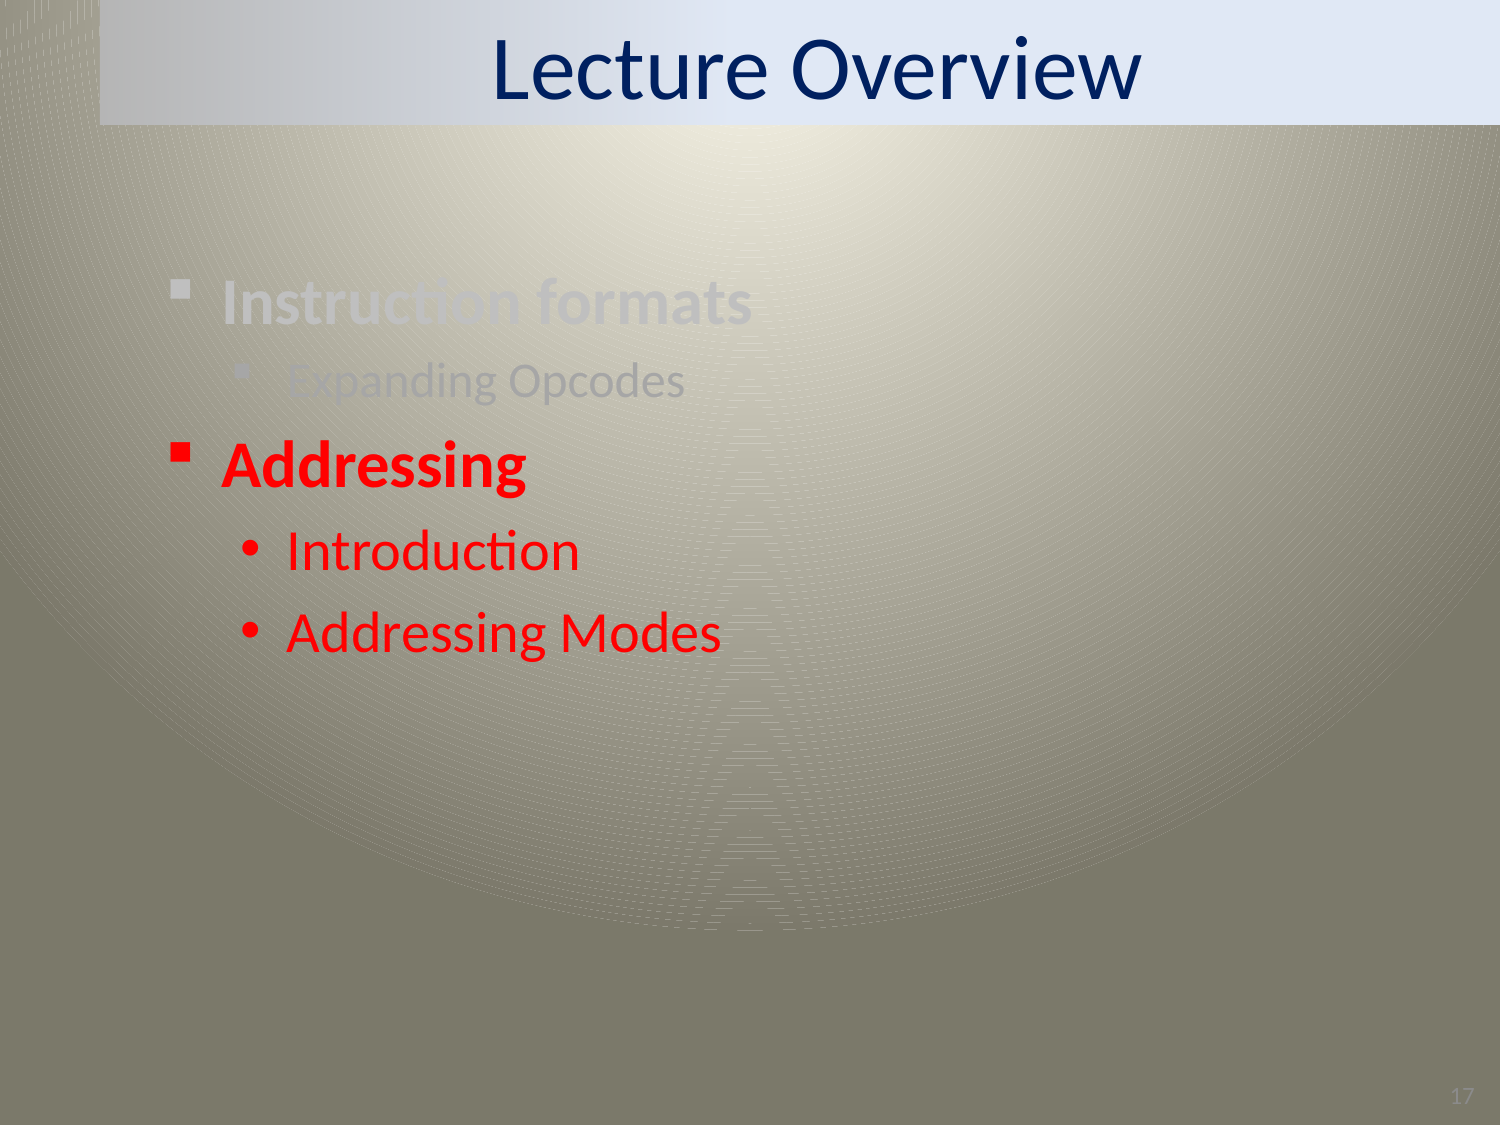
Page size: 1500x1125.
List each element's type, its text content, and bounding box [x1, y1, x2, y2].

title Lecture Overview [135, 0, 1500, 125]
list Instruction formats Expanding Opcodes Addressing Introduction Addressing Modes [150, 249, 1488, 993]
